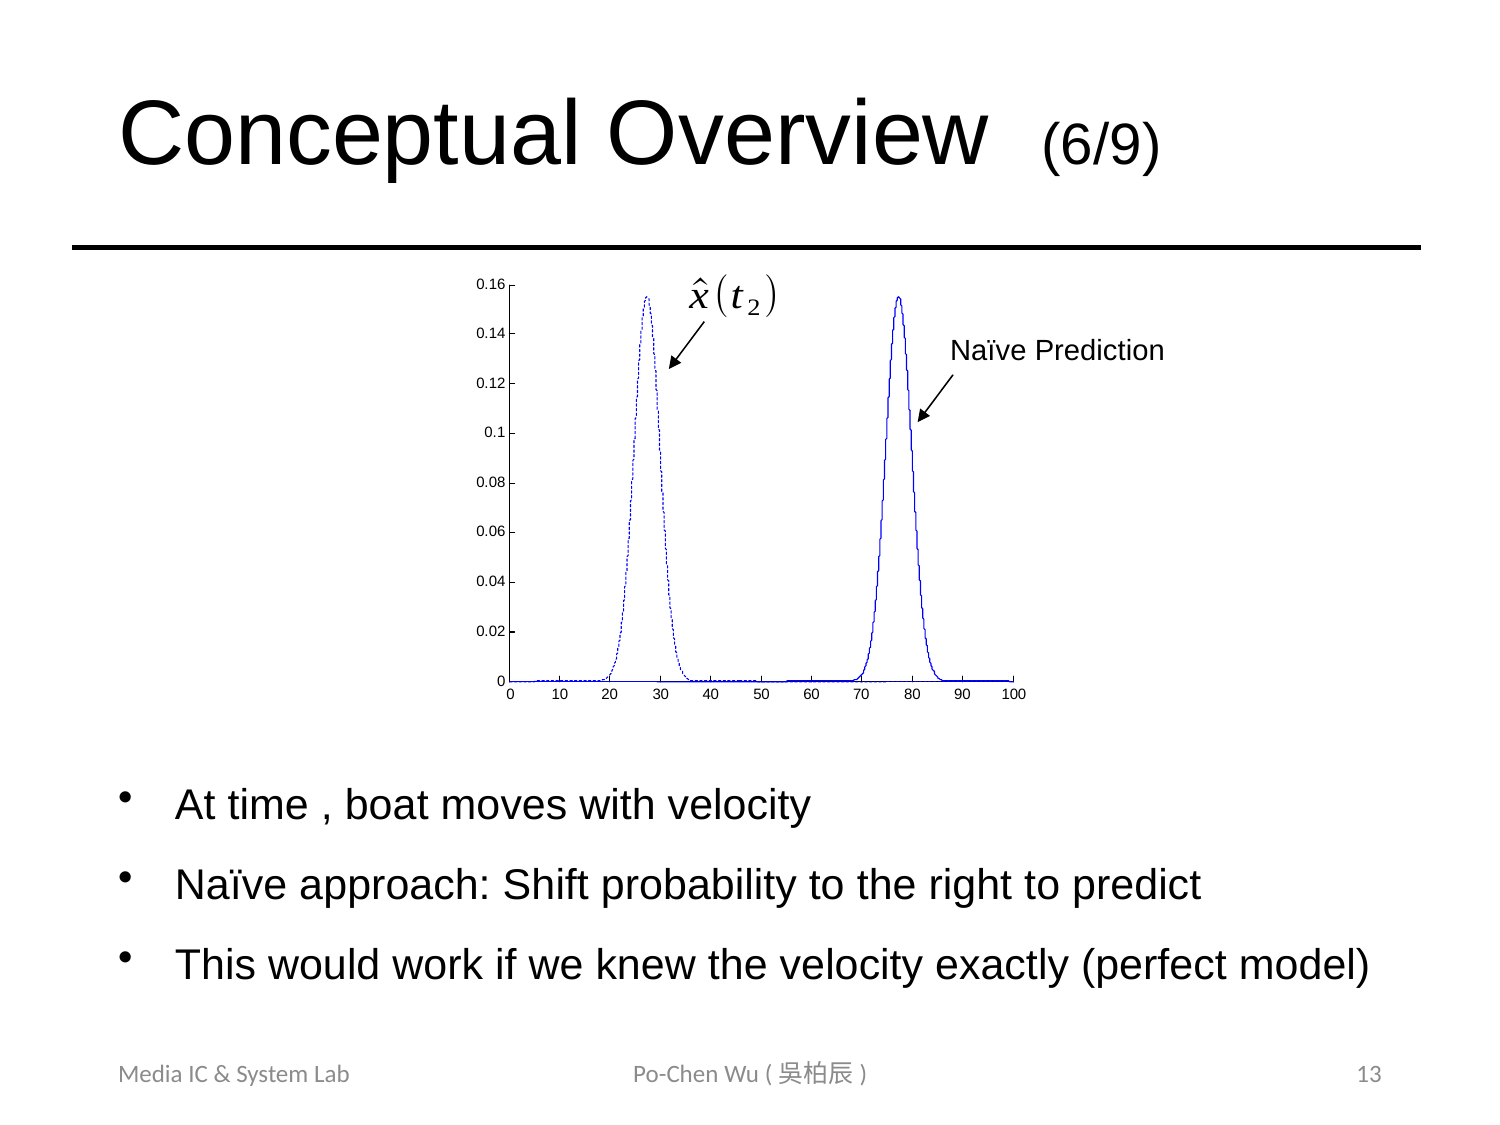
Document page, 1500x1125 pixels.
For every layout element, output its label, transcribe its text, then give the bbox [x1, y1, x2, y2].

slide_number Media IC & System Lab [103, 1042, 441, 1103]
slide_number 13 [1059, 1042, 1397, 1103]
title Conceptual Overview (6/9) [103, 36, 1397, 234]
footer Po-Chen Wu (吳柏辰) [496, 1042, 1004, 1103]
picture [425, 247, 1075, 736]
